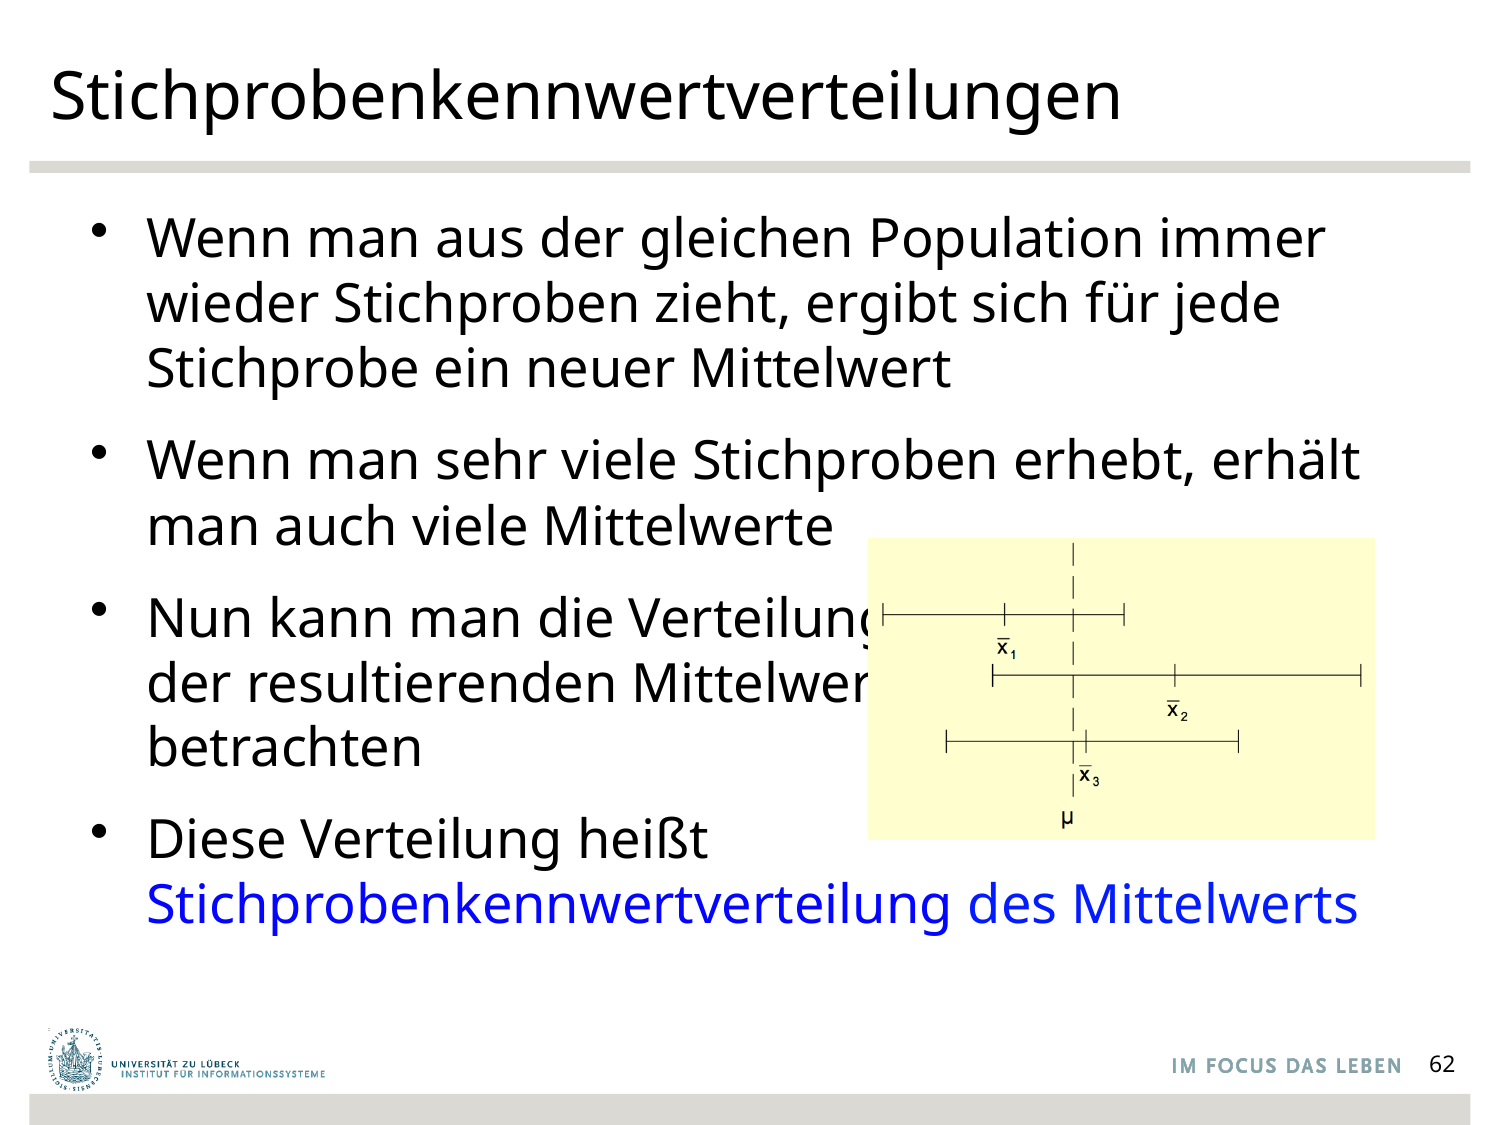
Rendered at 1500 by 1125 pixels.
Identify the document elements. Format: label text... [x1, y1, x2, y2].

list Wenn man aus der gleichen Population immer wieder Stichproben zieht, ergibt sich für jede Stichprobe ein neuer Mittelwert Wenn man sehr viele Stichproben erhebt, erhält man auch viele Mittelwerte Nun kann man die Verteilung der resultierenden Mittelwerte betrachten Diese Verteilung heißt Stichprobenkennwertverteilung des Mittelwerts [75, 196, 1425, 1012]
picture [867, 538, 1375, 840]
slide_number 62 [1305, 1050, 1471, 1083]
picture [1173, 1058, 1305, 1073]
title Stichprobenkennwertverteilungen [35, 45, 1454, 138]
